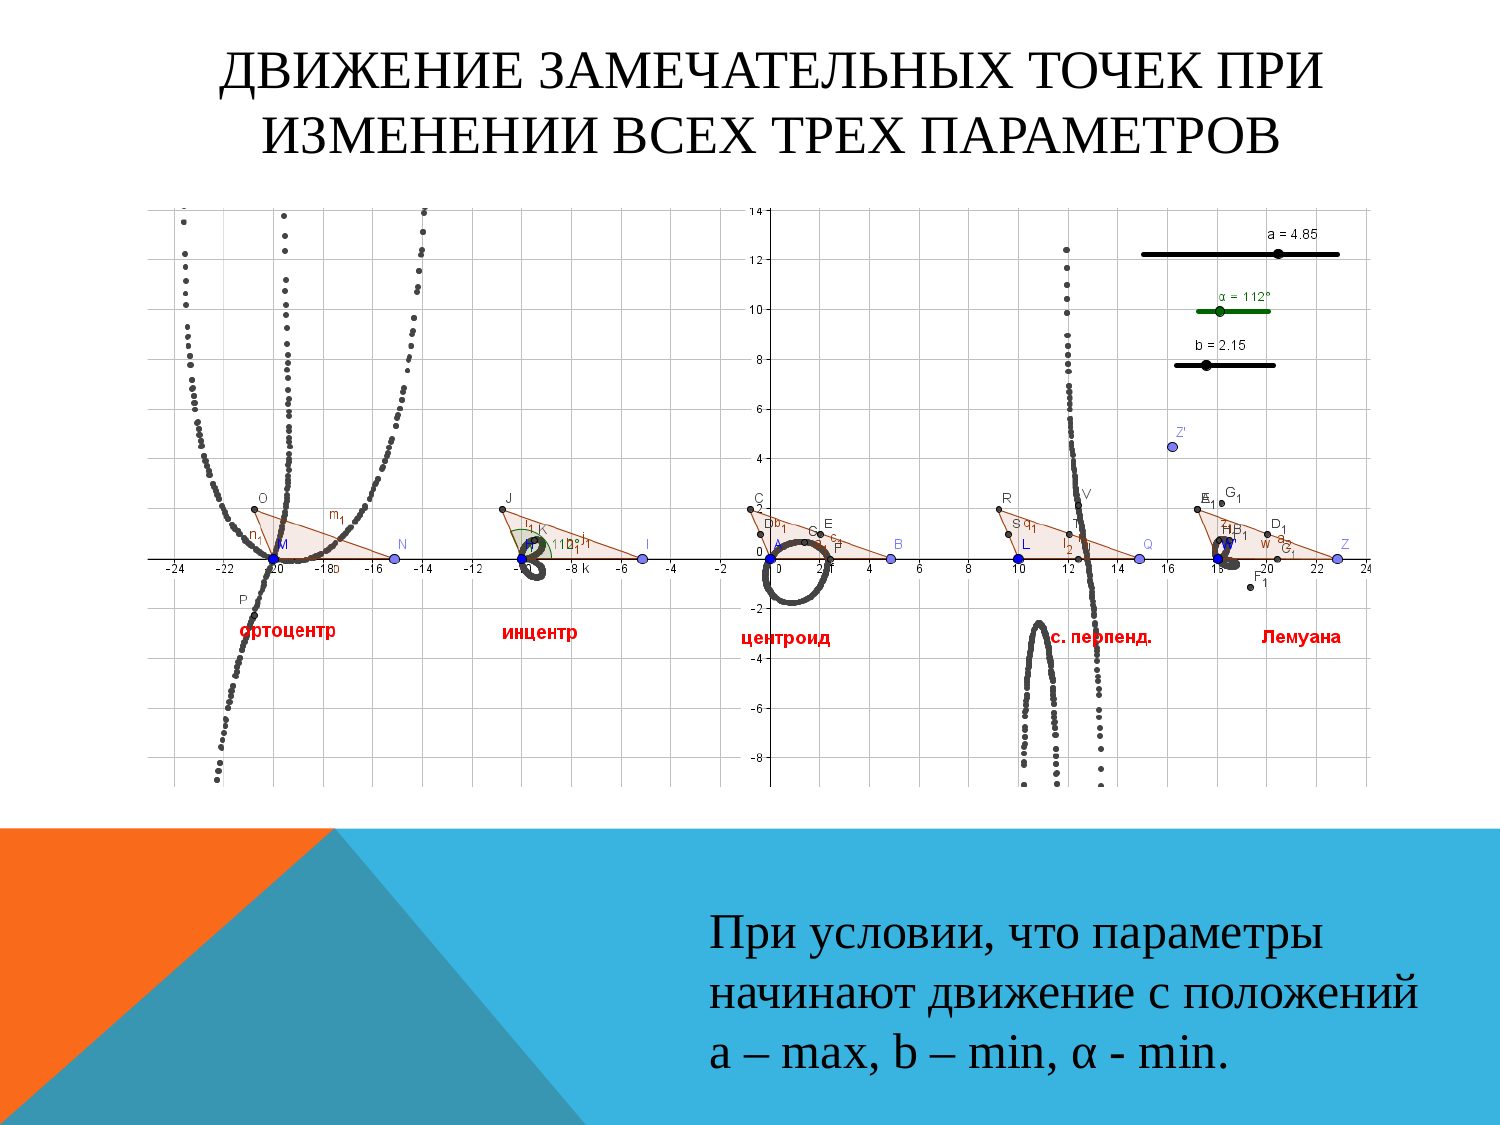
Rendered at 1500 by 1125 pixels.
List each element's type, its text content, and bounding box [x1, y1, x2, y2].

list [147, 207, 1371, 788]
title Движение замечательных точек при изменении всех трех параметров [88, 54, 1458, 145]
text_box При условии, что параметры начинают движение с положений а – max, b – min, α - min. [694, 891, 1435, 1125]
